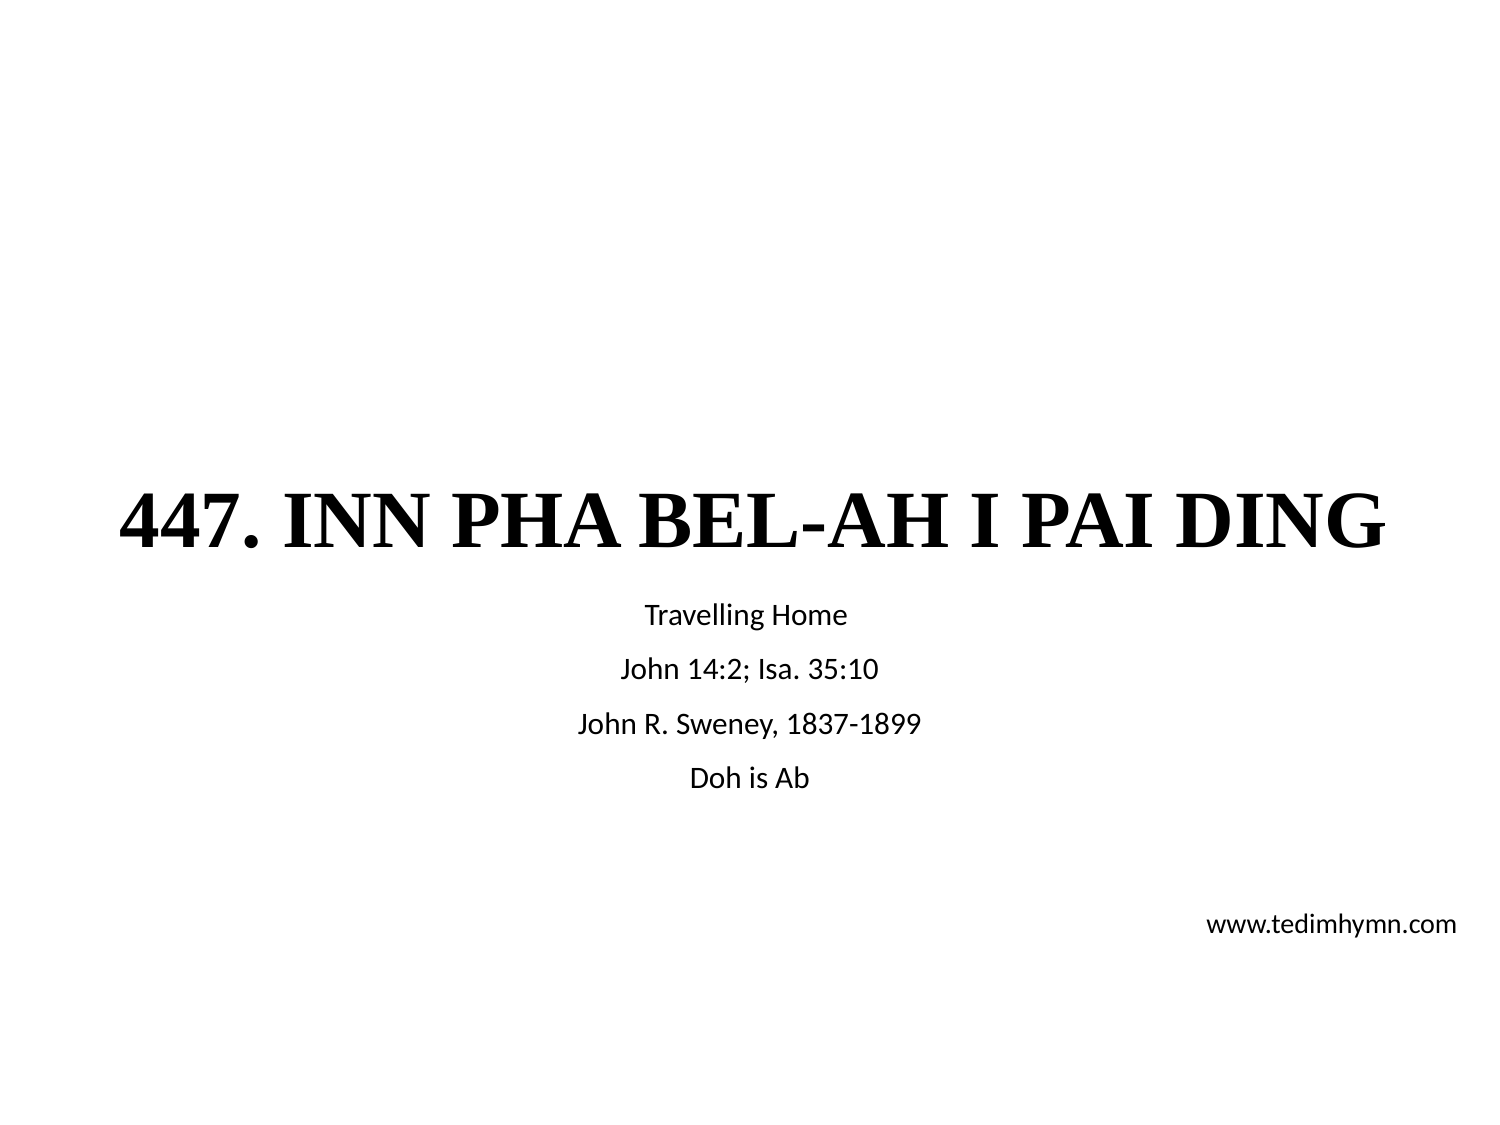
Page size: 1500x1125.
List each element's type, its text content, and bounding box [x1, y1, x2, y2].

title 447. INN PHA BEL-AH I PAI DING [80, 416, 1428, 573]
text_box www.tedimhymn.com [1191, 897, 1500, 947]
subtitle Travelling Home John 14:2; Isa. 35:10 John R. Sweney, 1837-1899 Doh is Ab [187, 590, 1313, 863]
